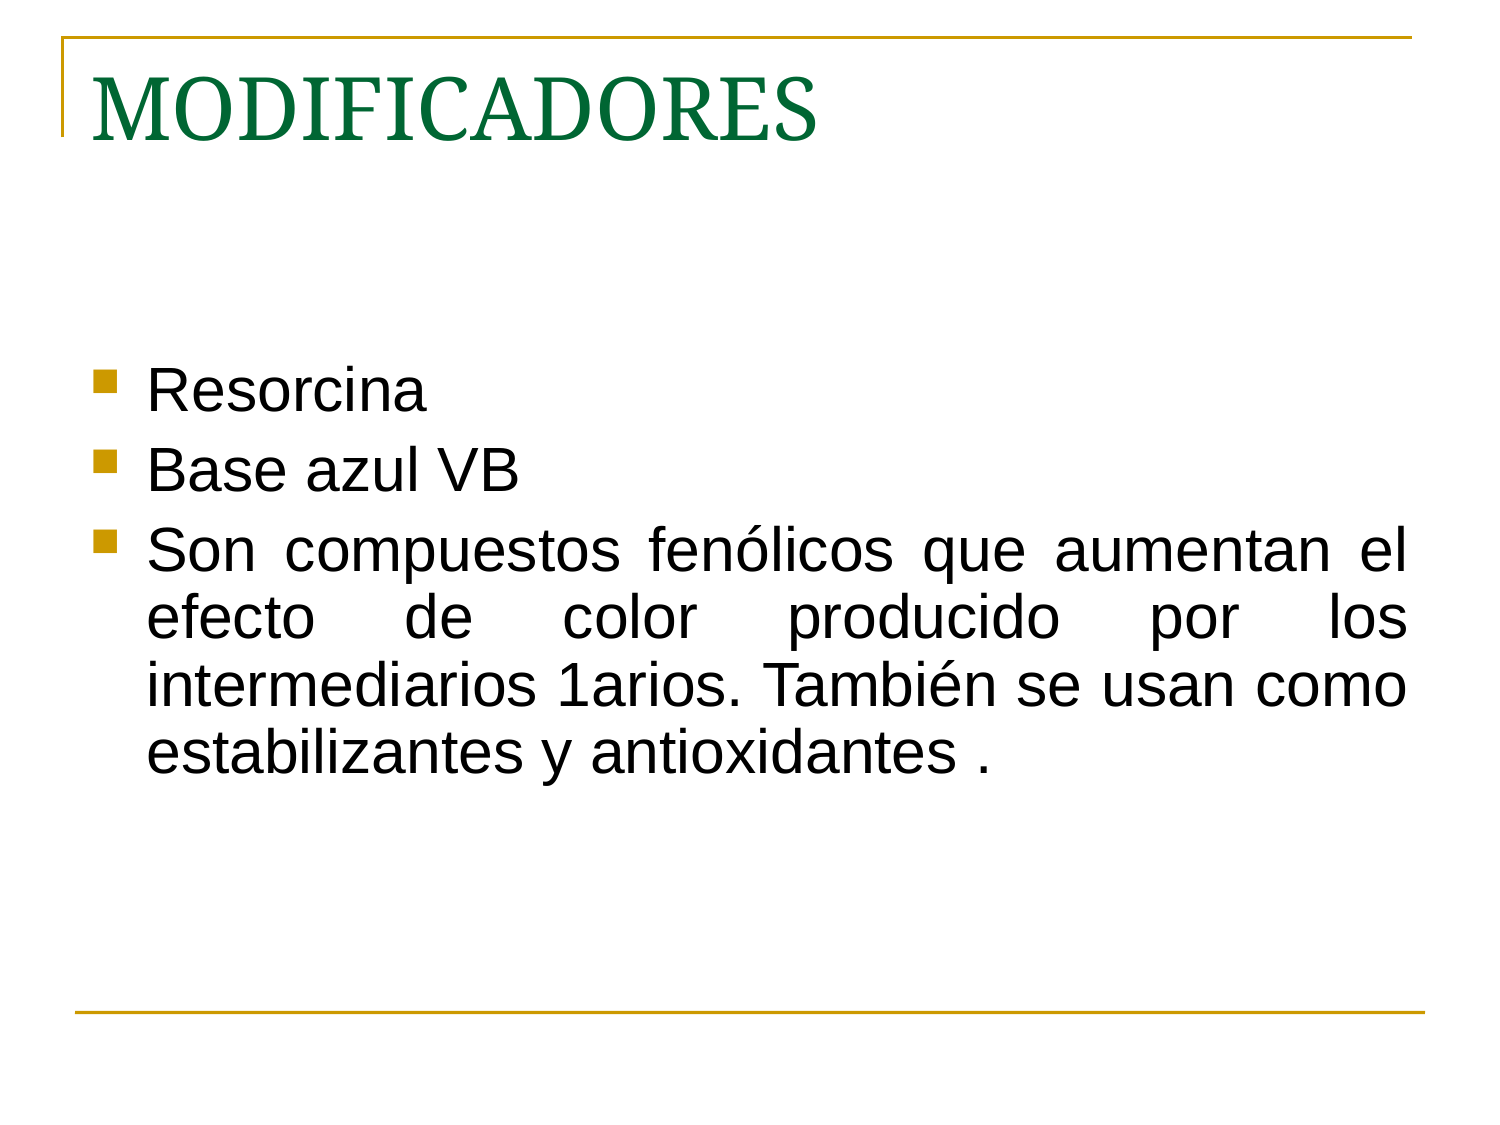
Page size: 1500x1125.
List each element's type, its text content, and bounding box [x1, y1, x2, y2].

title MODIFICADORES [75, 45, 1425, 233]
list Resorcina Base azul VB Son compuestos fenólicos que aumentan el efecto de color producido por los intermediarios 1arios. También se usan como estabilizantes y antioxidantes . [75, 262, 1425, 1006]
